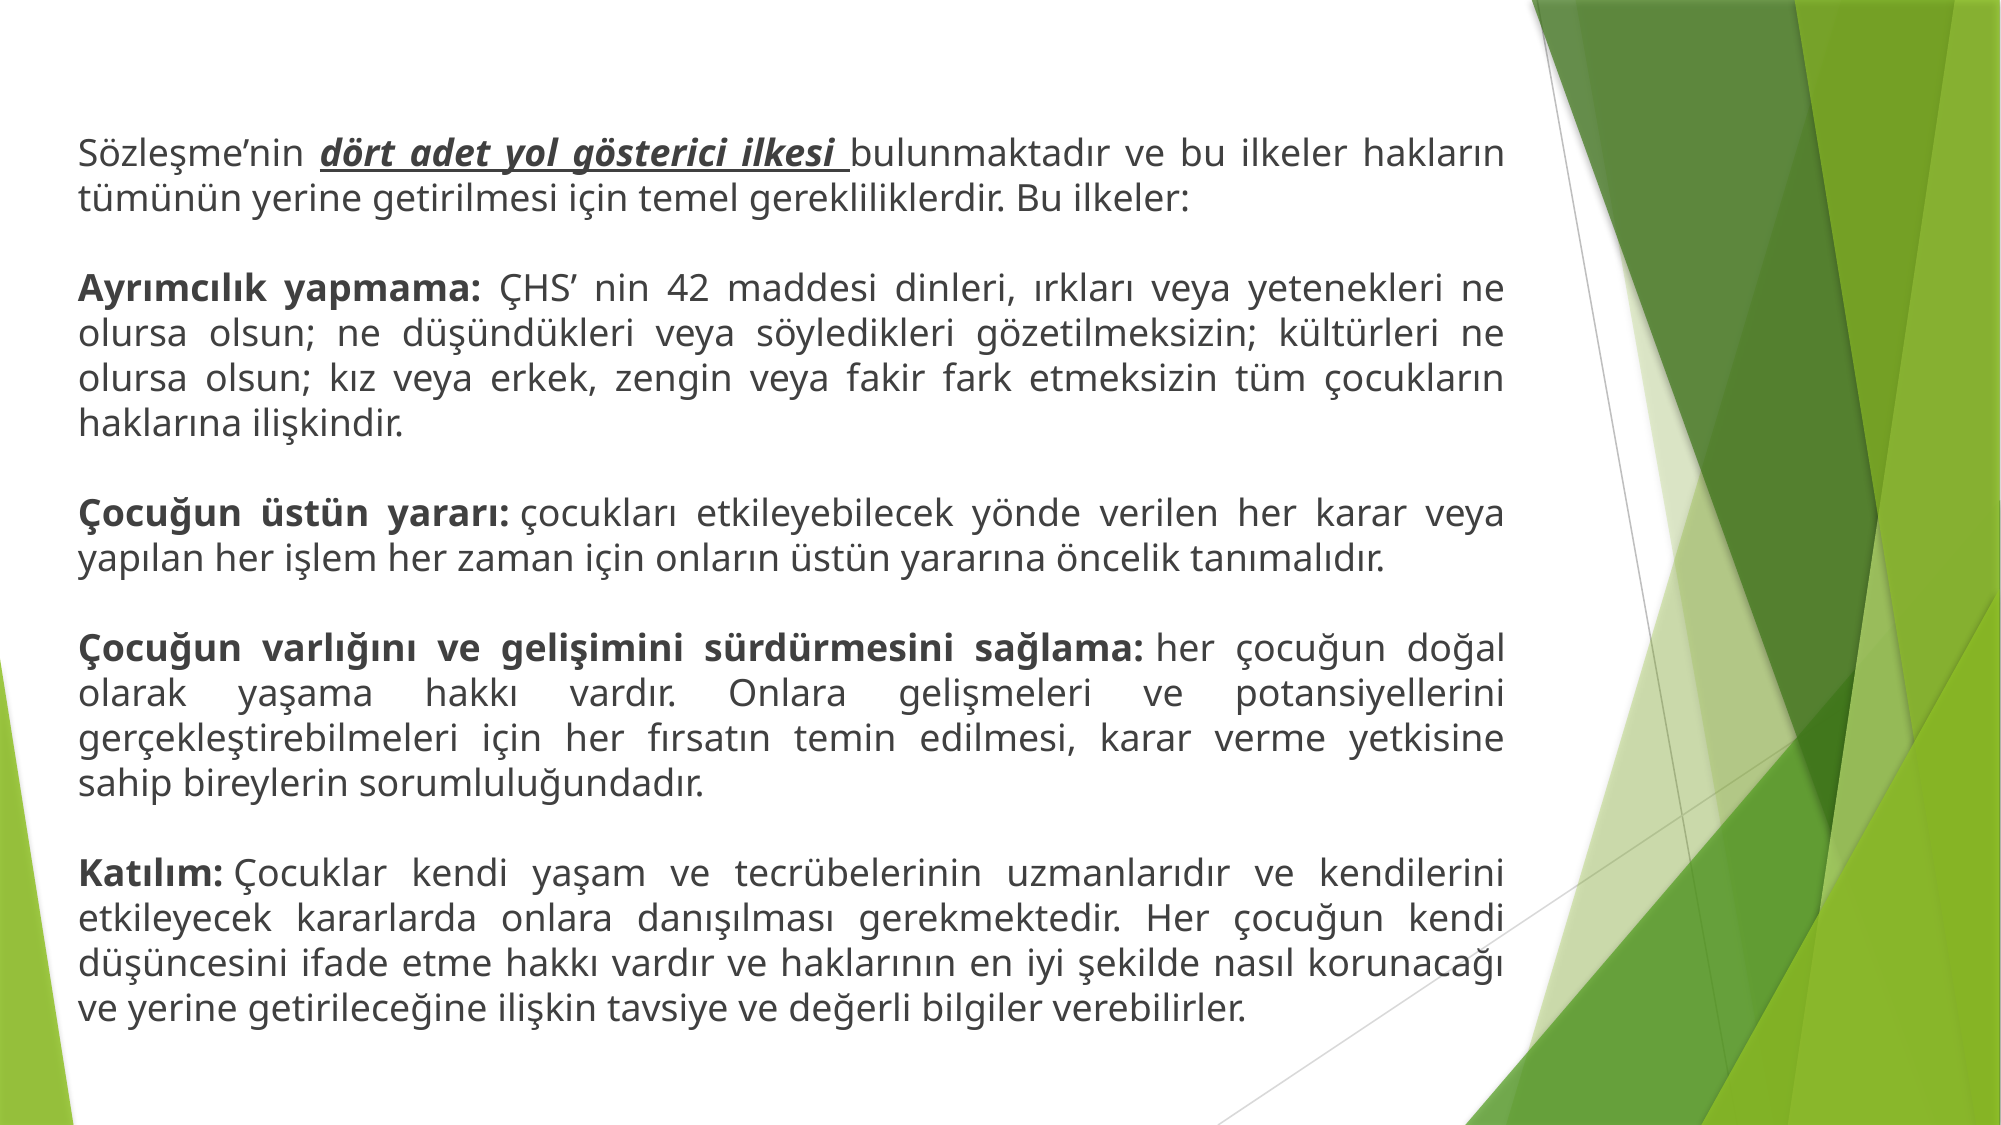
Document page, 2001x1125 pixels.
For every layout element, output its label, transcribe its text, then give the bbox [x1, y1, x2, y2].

text_box Sözleşme’nin dört adet yol gösterici ilkesi bulunmaktadır ve bu ilkeler hakların tümünün yerine getirilmesi için temel gerekliliklerdir. Bu ilkeler: Ayrımcılık yapmama: ÇHS’ nin 42 maddesi dinleri, ırkları veya yetenekleri ne olursa olsun; ne düşündükleri veya söyledikleri gözetilmeksizin; kültürleri ne olursa olsun; kız veya erkek, zengin veya fakir fark etmeksizin tüm çocukların haklarına ilişkindir. Çocuğun üstün yararı: çocukları etkileyebilecek yönde verilen her karar veya yapılan her işlem her zaman için onların üstün yararına öncelik tanımalıdır. Çocuğun varlığını ve gelişimini sürdürmesini sağlama: her çocuğun doğal olarak yaşama hakkı vardır. Onlara gelişmeleri ve potansiyellerini gerçekleştirebilmeleri için her fırsatın temin edilmesi, karar verme yetkisine sahip bireylerin sorumluluğundadır. Katılım: Çocuklar kendi yaşam ve tecrübelerinin uzmanlarıdır ve kendilerini etkileyecek kararlarda onlara danışılması gerekmektedir. Her çocuğun kendi düşüncesini ifade etme hakkı vardır ve haklarının en iyi şekilde nasıl korunacağı ve yerine getirileceğine ilişkin tavsiye ve değerli bilgiler verebilirler. [63, 121, 1522, 1125]
